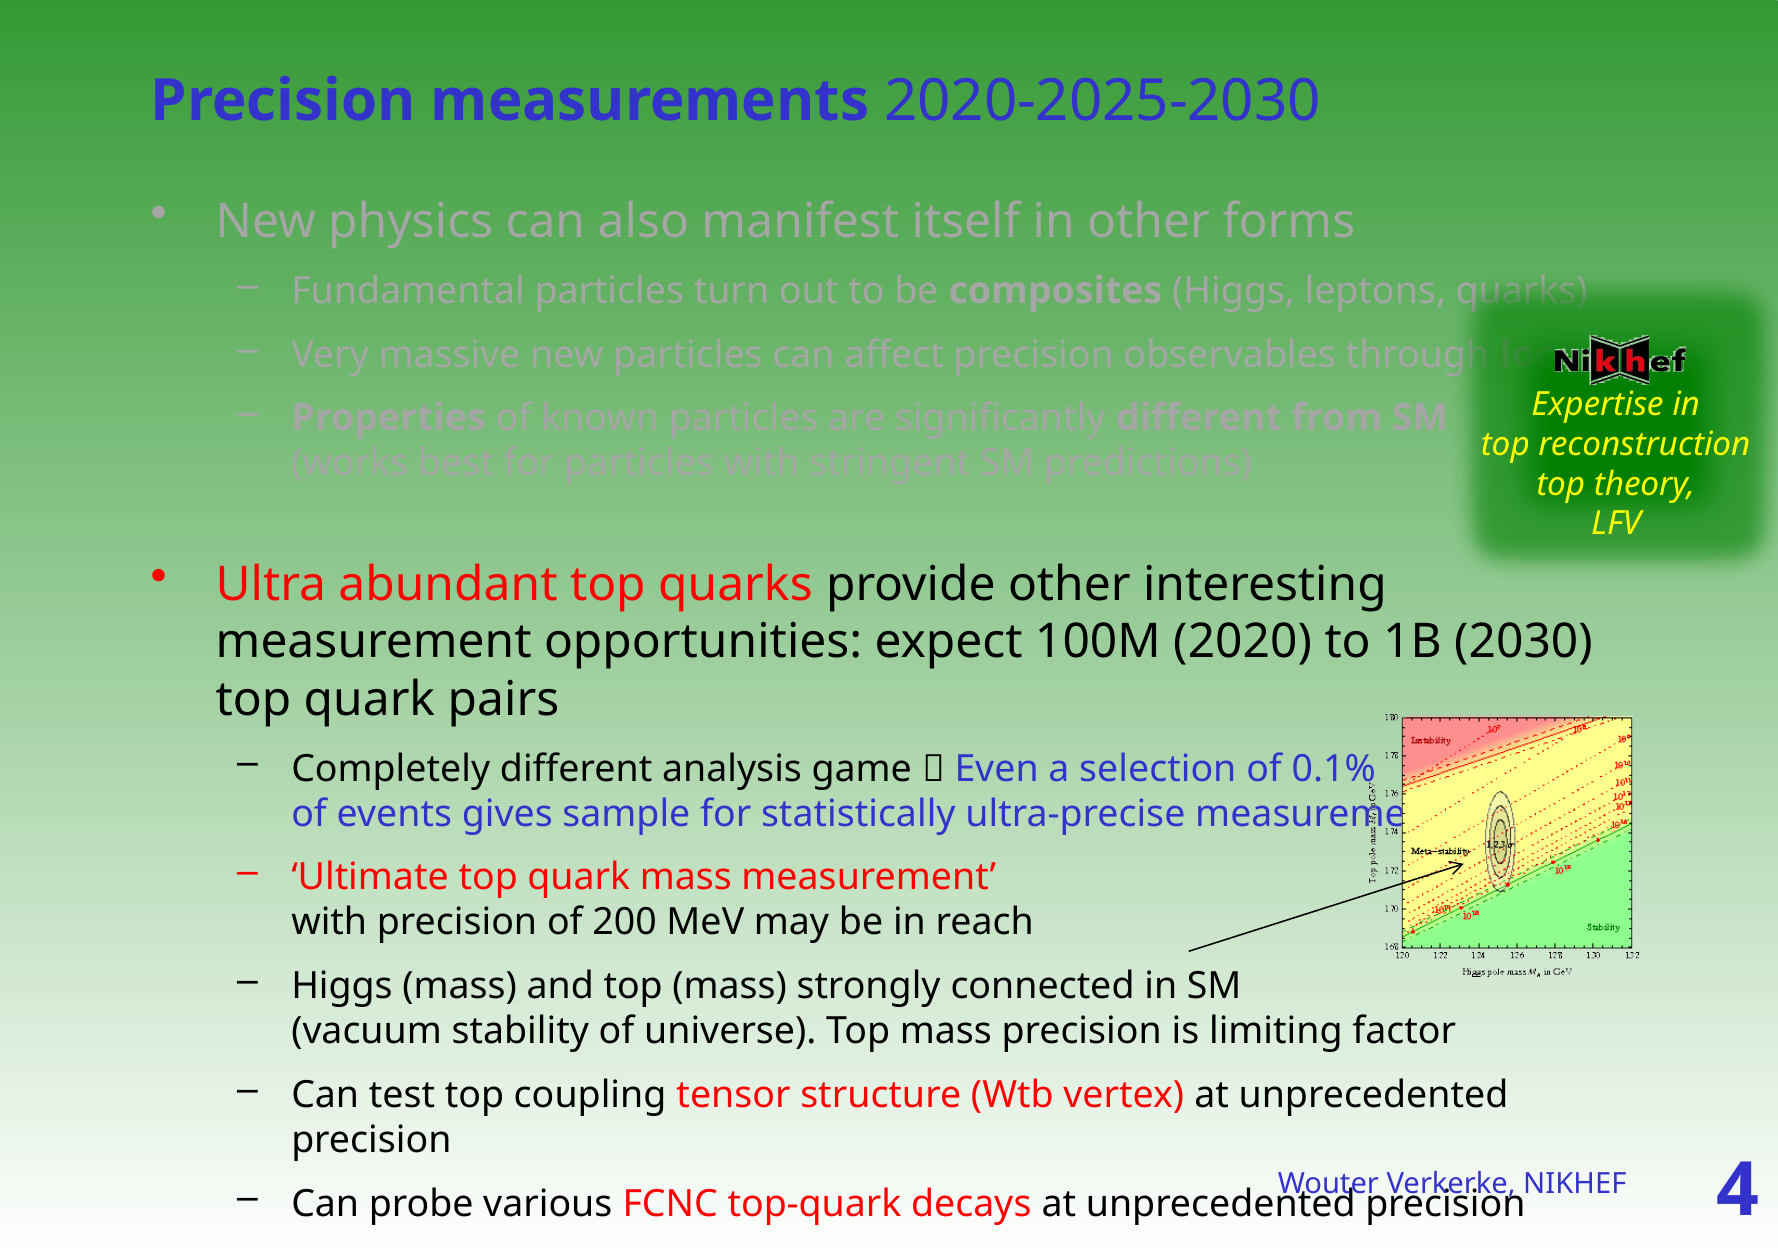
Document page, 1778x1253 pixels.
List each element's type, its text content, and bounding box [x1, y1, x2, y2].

text_box 4 [1701, 1132, 1774, 1238]
picture [1368, 713, 1639, 977]
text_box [1464, 313, 1768, 552]
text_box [1188, 863, 1465, 952]
list New physics can also manifest itself in other forms Fundamental particles turn out to be composites (Higgs, leptons, quarks) Very massive new particles can affect precision observables through loops Properties of known particles are significantly different from SM (works best for particles with stringent SM predictions) Ultra abundant top quarks provide other interesting measurement opportunities: expect 100M (2020) to 1B (2030) top quark pairs Completely different analysis game  Even a selection of 0.1% of events gives sample for statistically ultra-precise measurement ‘Ultimate top quark mass measurement’ with precision of 200 MeV may be in reach Higgs (mass) and top (mass) strongly connected in SM (vacuum stability of universe). Top mass precision is limiting factor Can test top coupling tensor structure (Wtb vertex) at unprecedented precision Can probe various FCNC top-quark decays at unprecedented precision [133, 180, 1645, 1142]
footer Wouter Verkerke, NIKHEF [133, 1154, 1645, 1225]
title Precision measurements 2020-2025-2030 [133, 55, 1645, 140]
